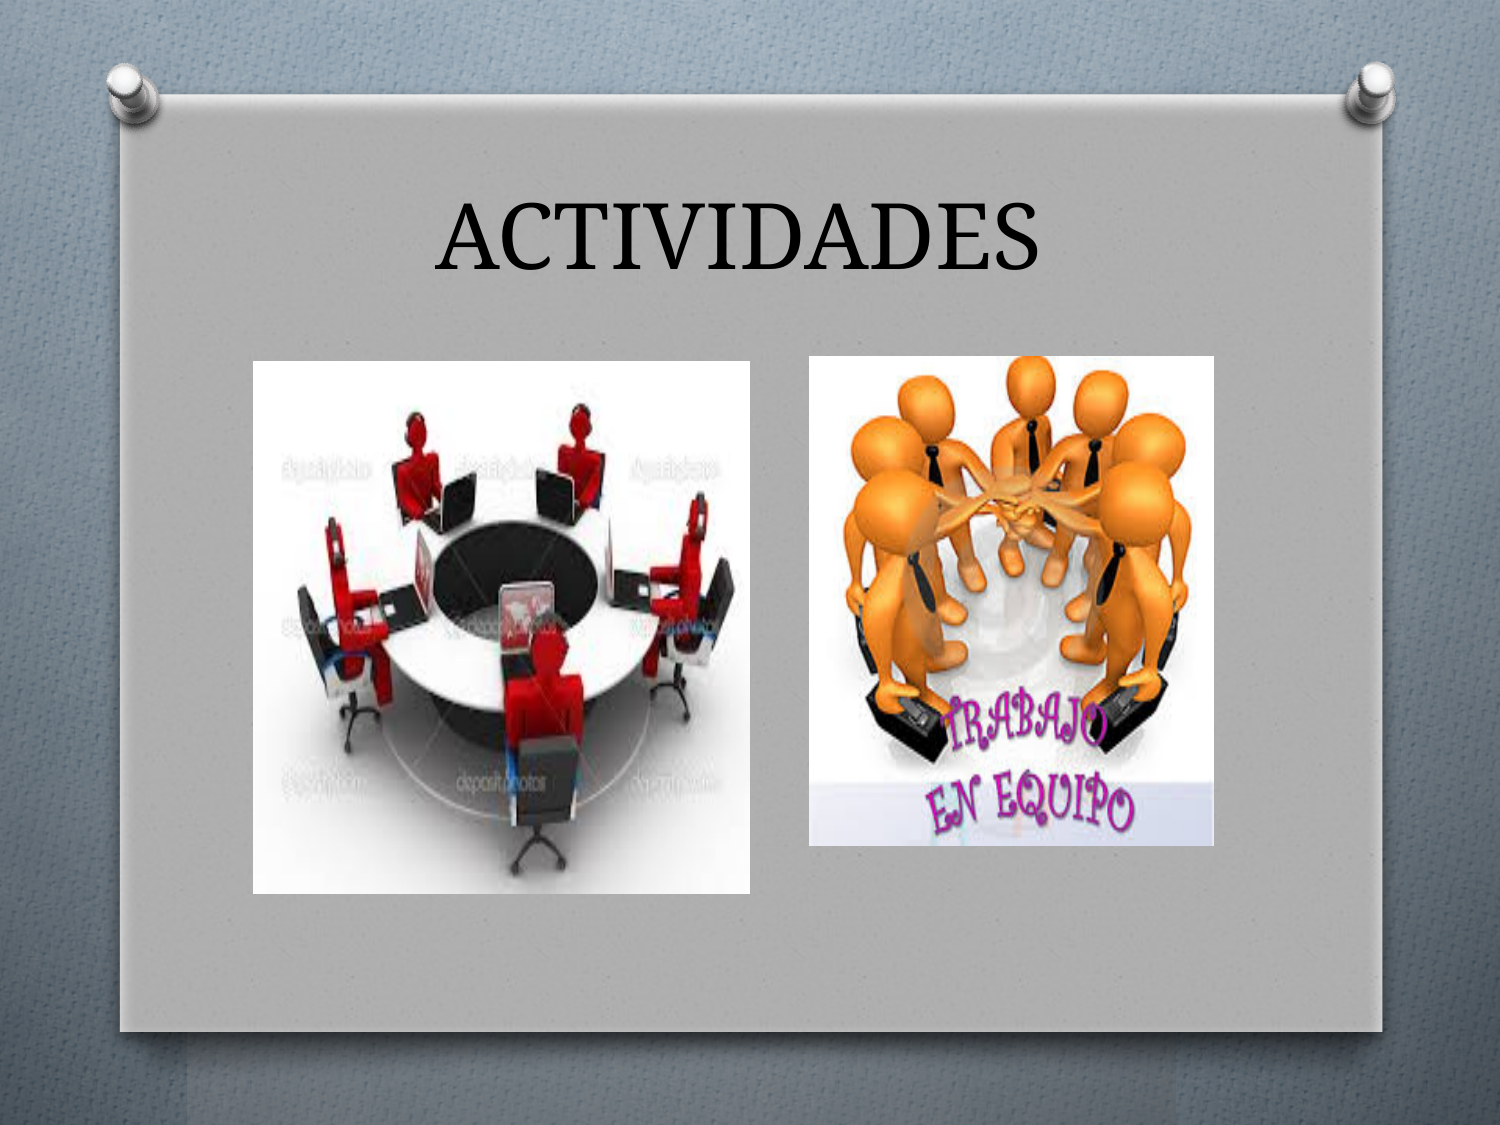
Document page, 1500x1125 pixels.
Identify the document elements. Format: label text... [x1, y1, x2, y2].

list [240, 347, 1257, 939]
picture [808, 356, 1214, 847]
picture [75, 29, 198, 153]
picture [1317, 35, 1439, 156]
title ACTIVIDADES [179, 134, 1323, 332]
picture [253, 361, 751, 894]
